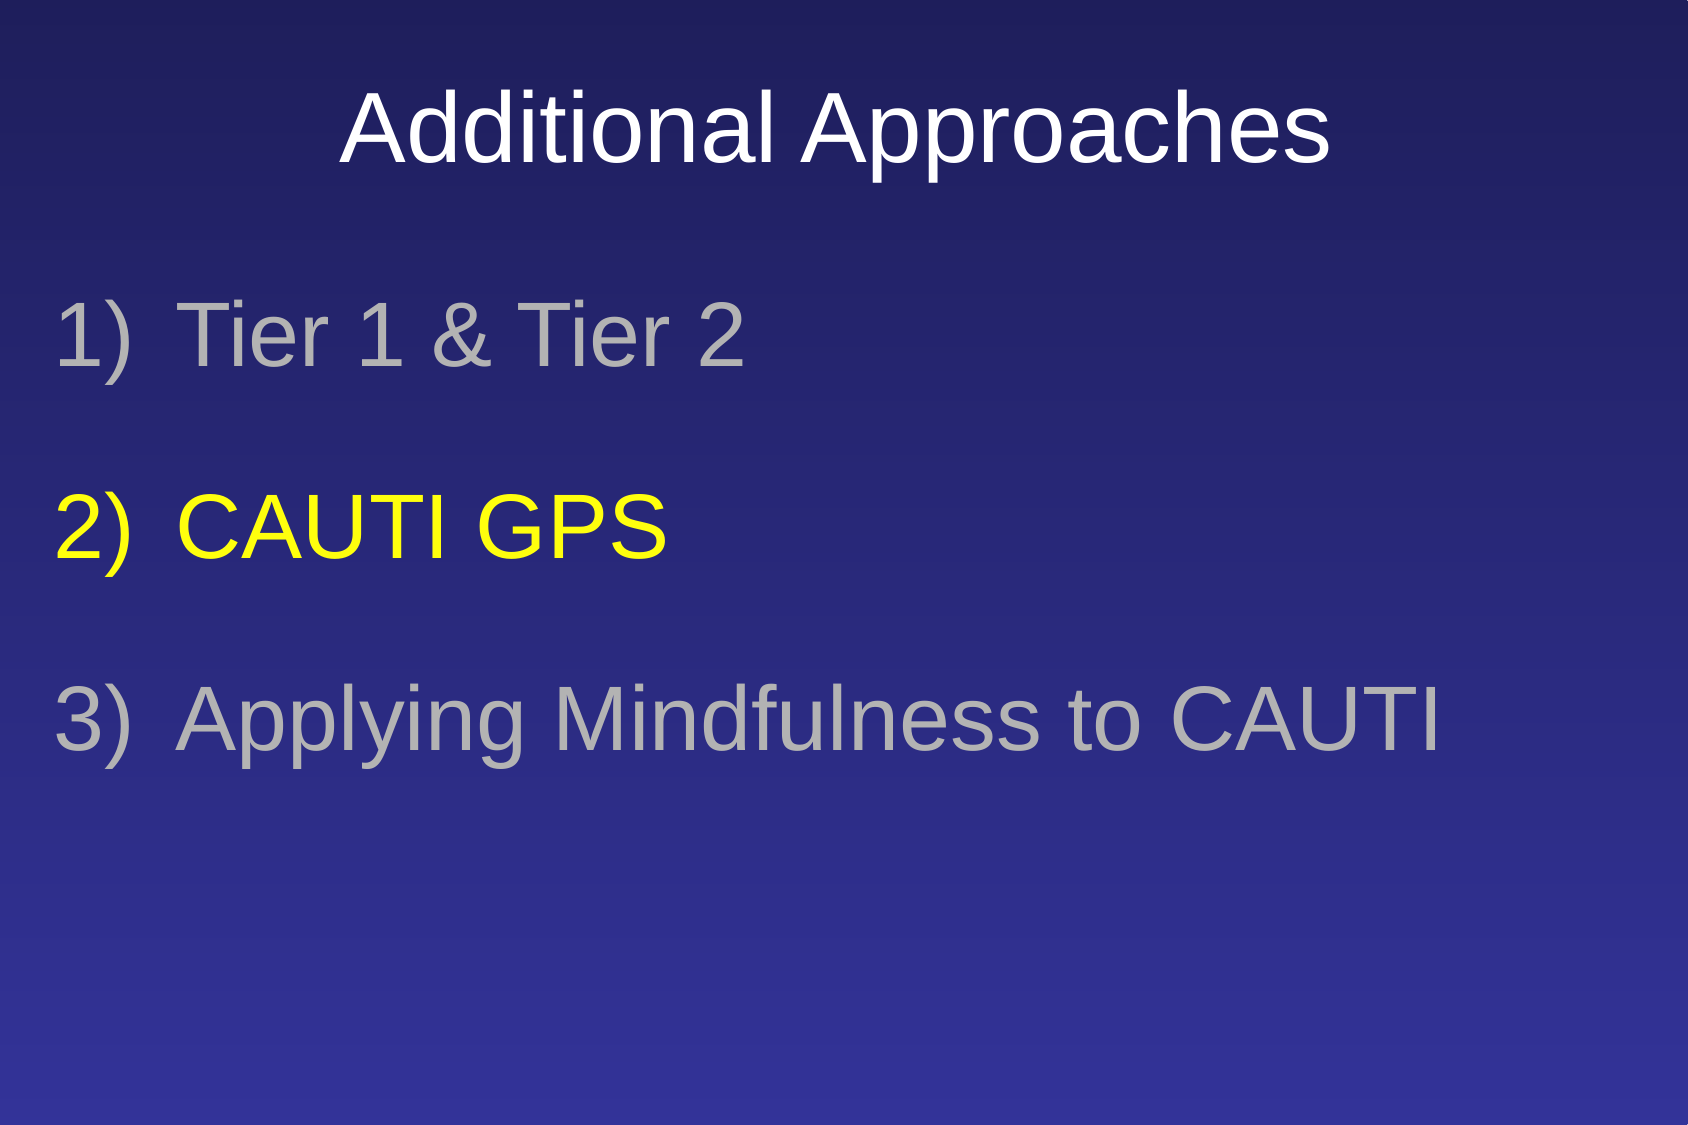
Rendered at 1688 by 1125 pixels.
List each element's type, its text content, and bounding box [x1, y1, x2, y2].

title Additional Approaches [23, 28, 1650, 217]
list Tier 1 & Tier 2 CAUTI GPS Applying Mindfulness to CAUTI [38, 275, 1654, 959]
